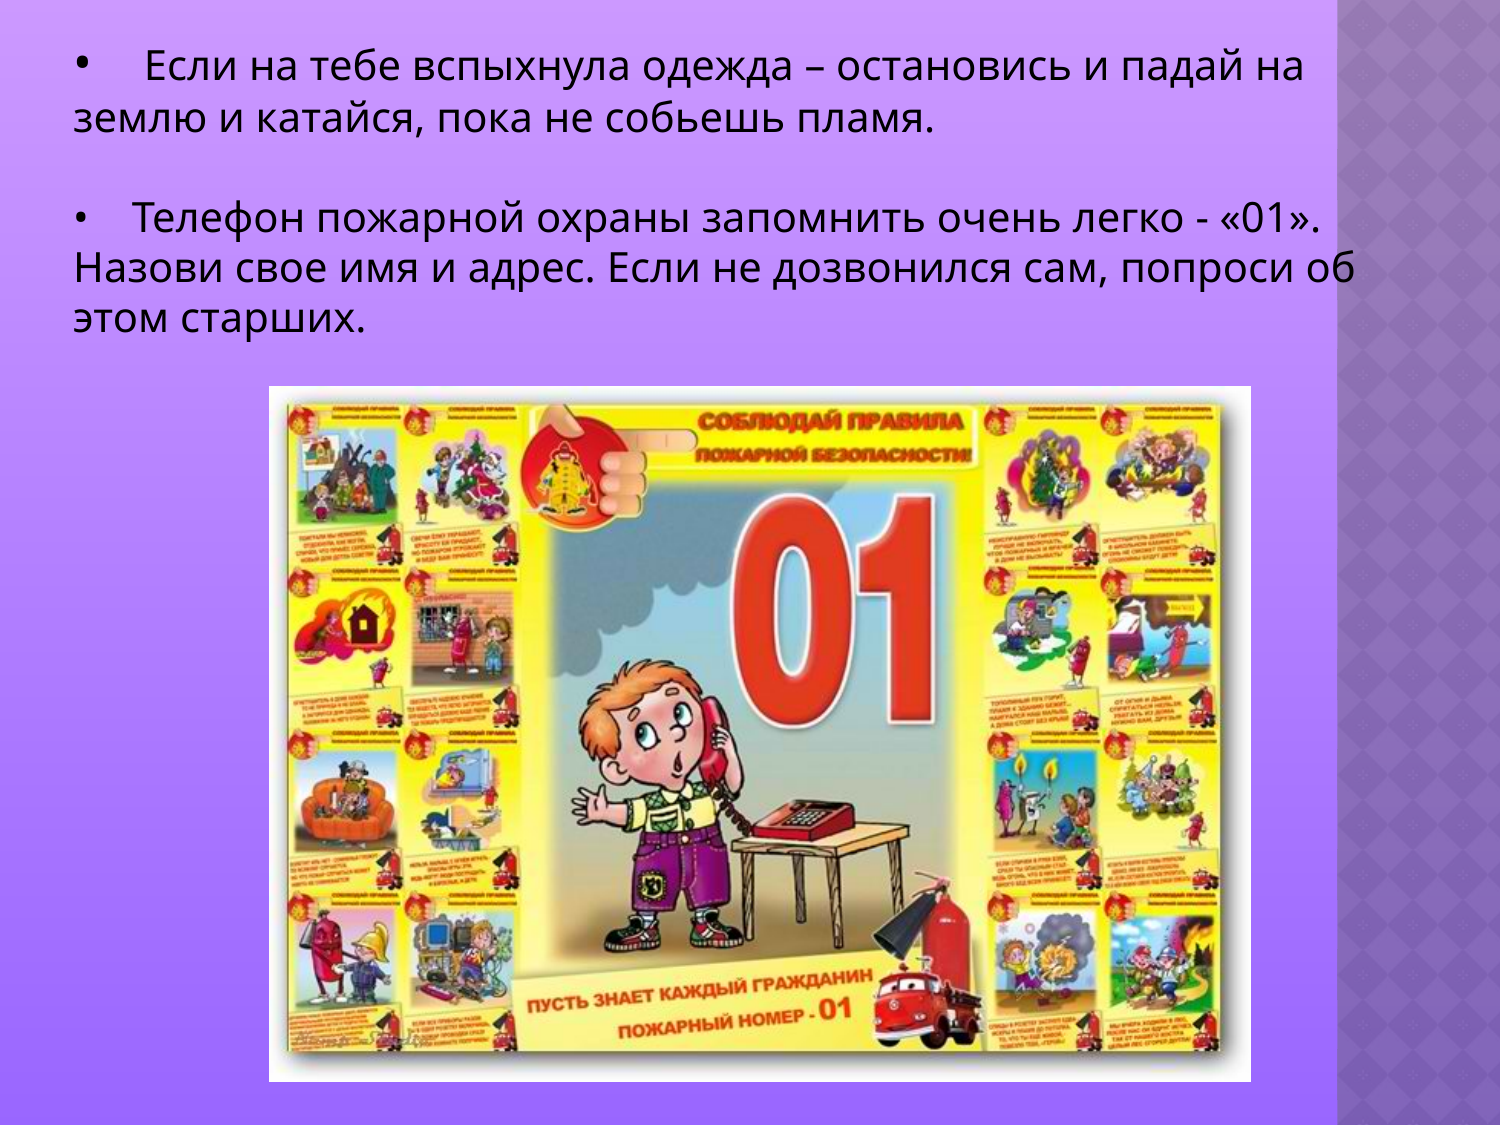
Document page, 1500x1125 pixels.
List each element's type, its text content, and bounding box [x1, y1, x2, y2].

text_box • Если на тебе вспыхнула одежда – остановись и падай на землю и катайся, пока не собьешь пламя. • Телефон пожарной охраны запомнить очень легко - «01». Назови свое имя и адрес. Если не дозвонился сам, попроси об этом старших. [58, 23, 1407, 349]
picture [269, 386, 1251, 1082]
